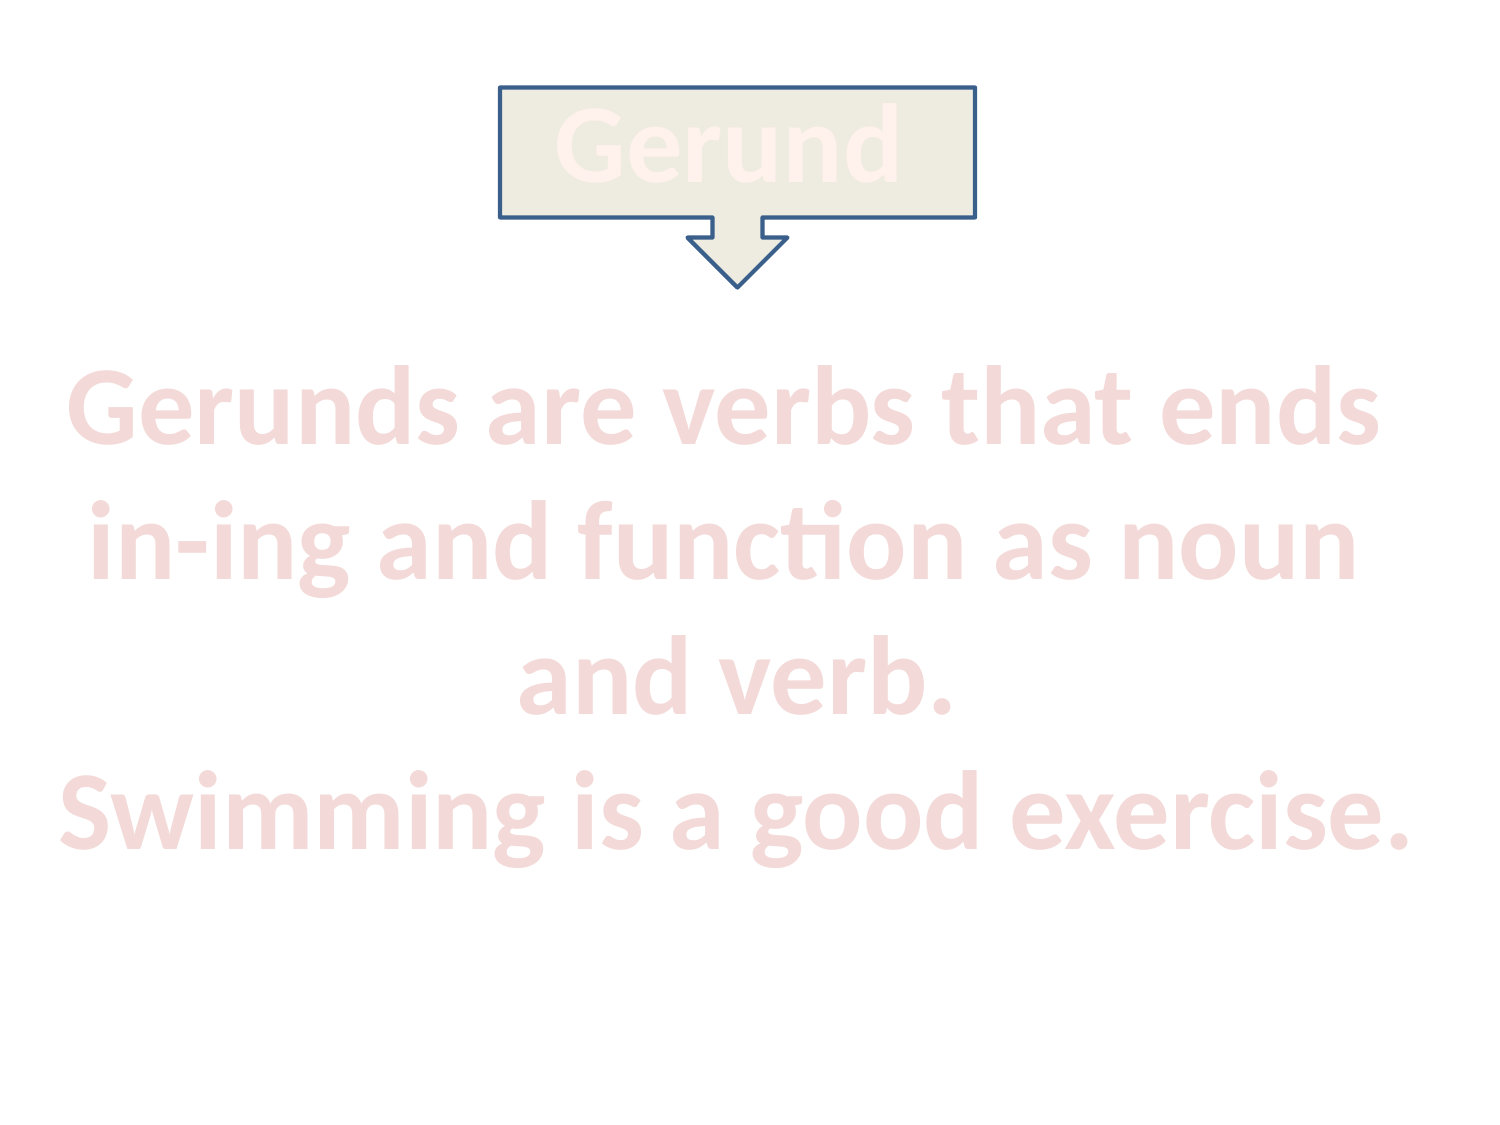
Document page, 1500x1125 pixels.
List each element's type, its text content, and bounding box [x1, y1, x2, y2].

text_box Gerunds are verbs that ends in-ing and function as noun and verb. Swimming is a good exercise. [43, 324, 1432, 880]
text_box Gerund [539, 62, 919, 213]
text_box [497, 85, 978, 290]
